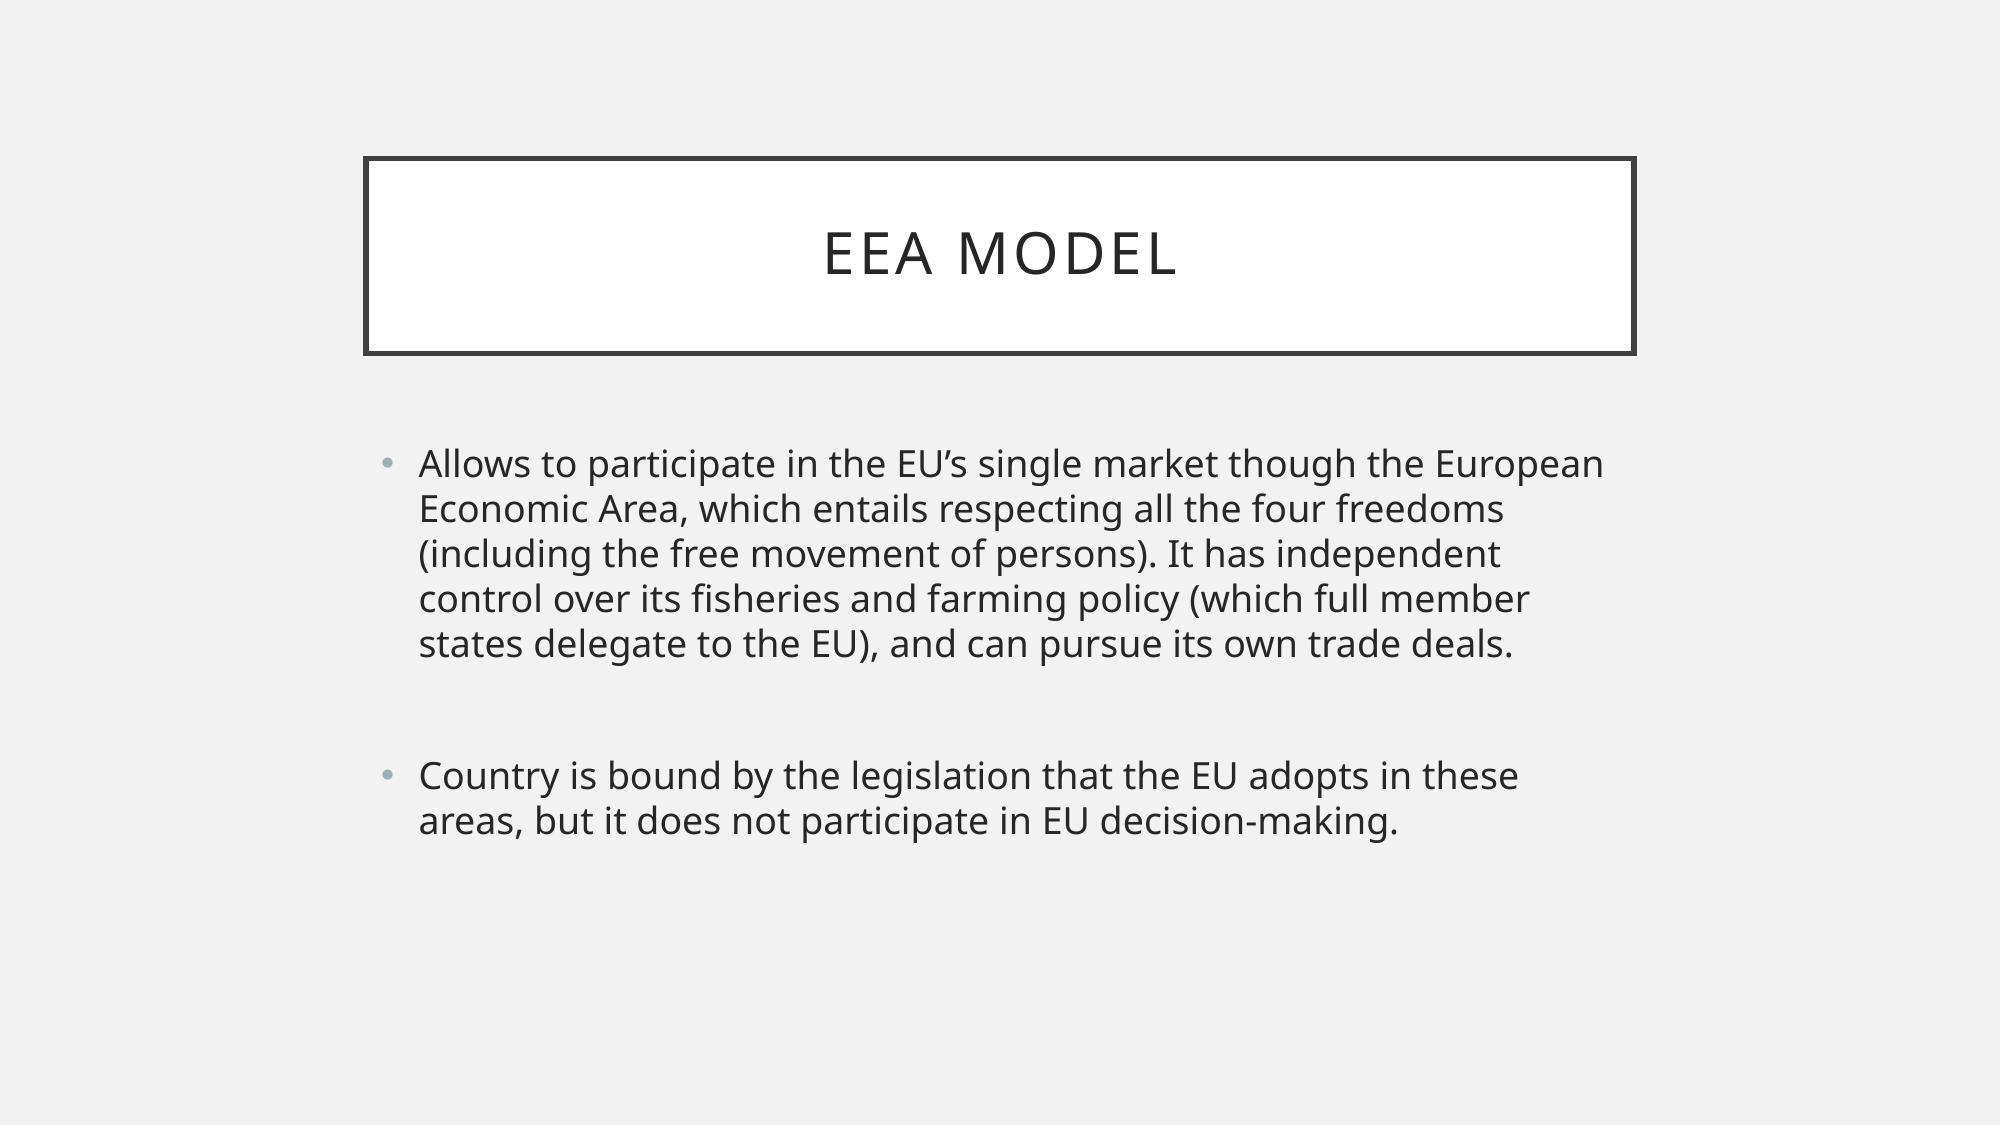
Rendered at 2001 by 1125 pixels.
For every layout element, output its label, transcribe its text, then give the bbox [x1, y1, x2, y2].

list Allows to participate in the EU’s single market though the European Economic Area, which entails respecting all the four freedoms (including the free movement of persons). It has independent control over its fisheries and farming policy (which full member states delegate to the EU), and can pursue its own trade deals. Country is bound by the legislation that the EU adopts in these areas, but it does not participate in EU decision-making. [366, 432, 1634, 942]
title EEA Model [363, 156, 1637, 356]
